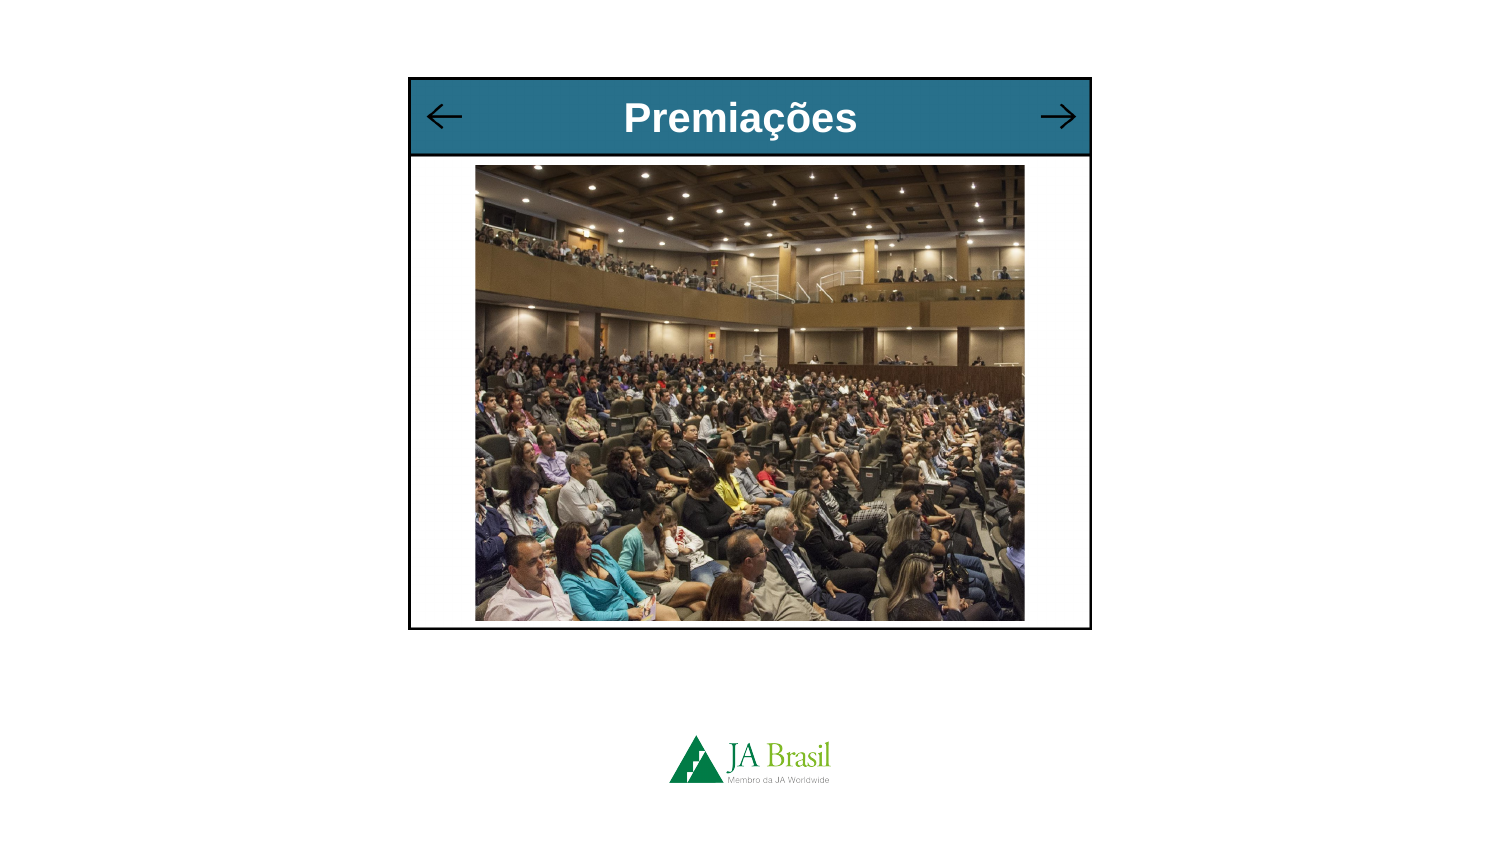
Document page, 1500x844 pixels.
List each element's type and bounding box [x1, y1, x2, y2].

picture [668, 735, 832, 783]
picture [408, 77, 1092, 630]
